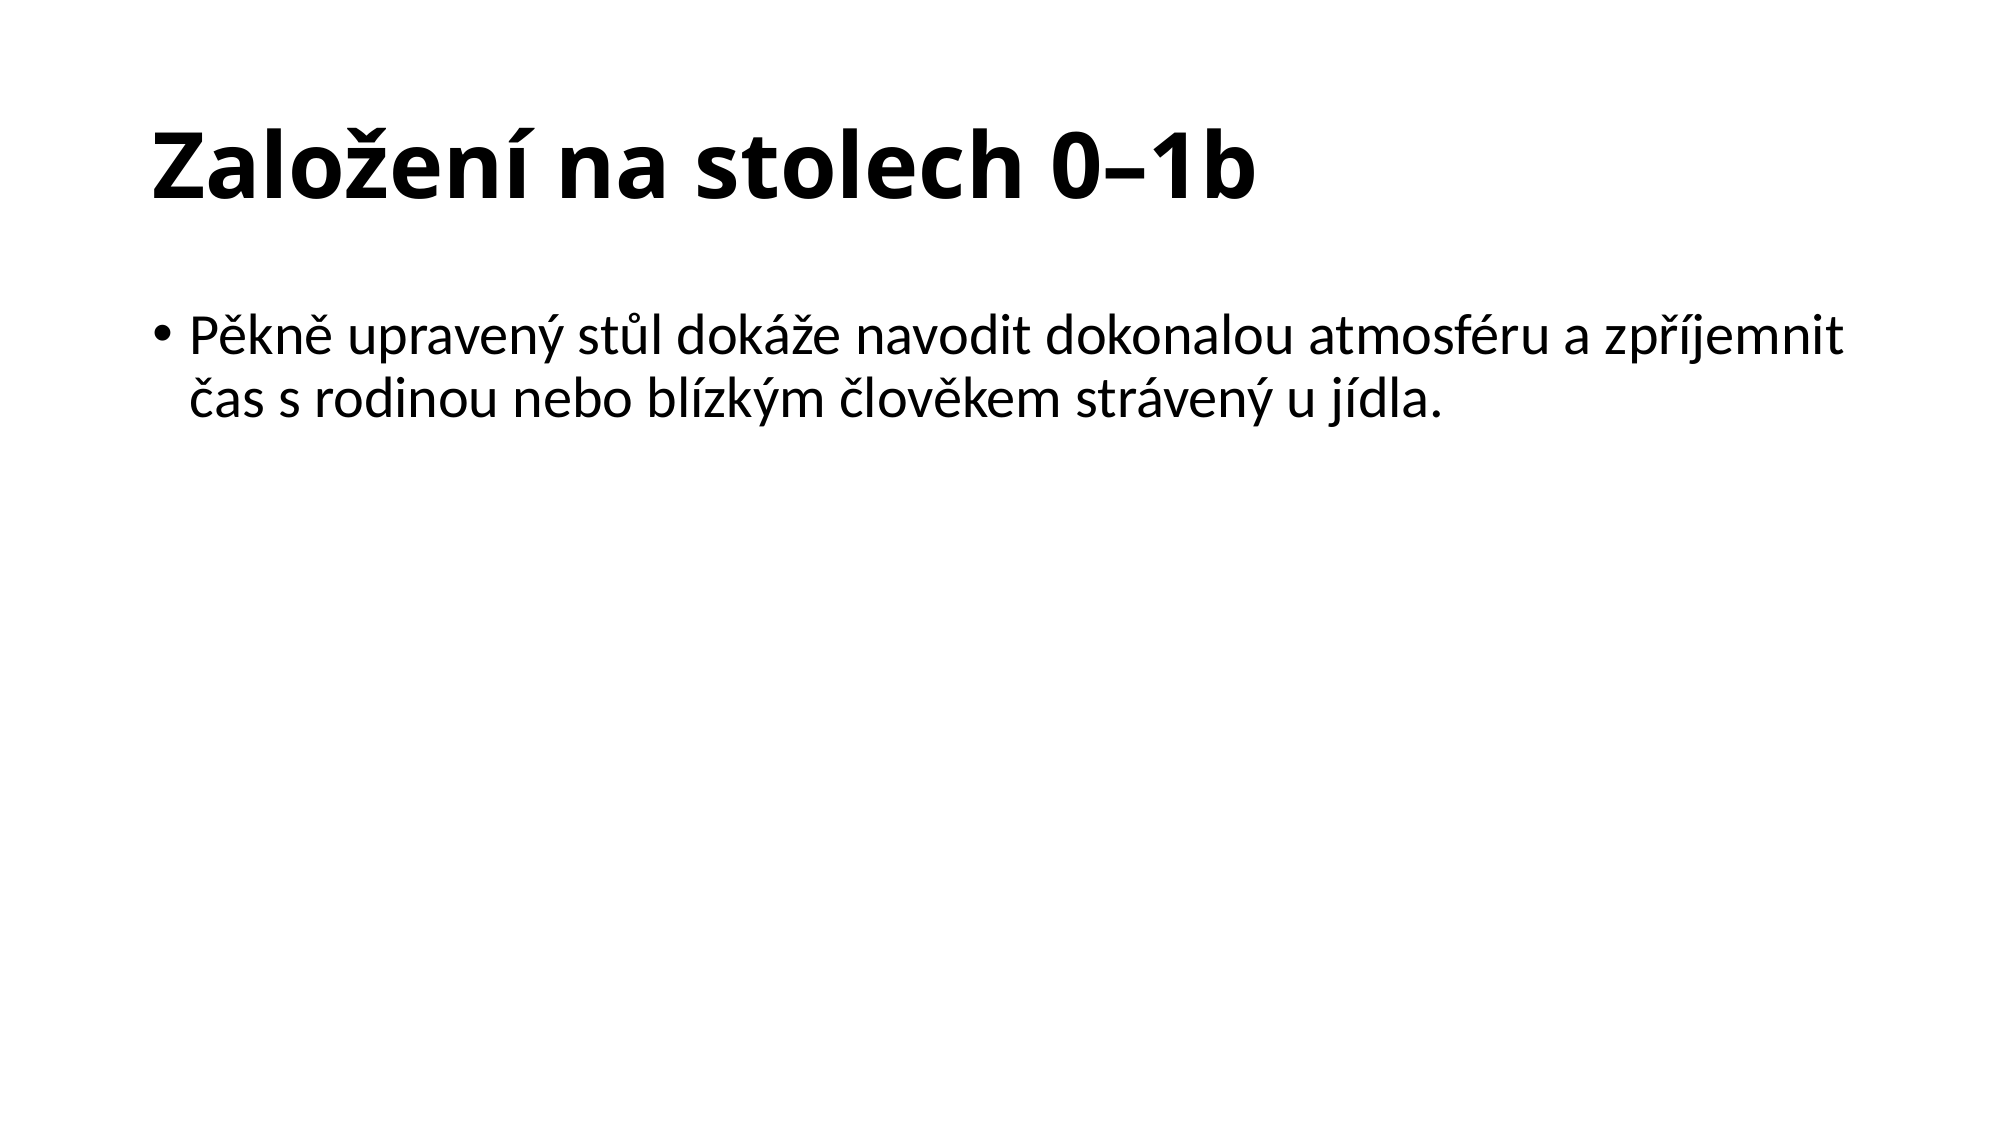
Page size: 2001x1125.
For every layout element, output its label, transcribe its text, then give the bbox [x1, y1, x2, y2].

list Pěkně upravený stůl dokáže navodit dokonalou atmosféru a zpříjemnit čas s rodinou nebo blízkým člověkem strávený u jídla. [137, 297, 1863, 1011]
title Založení na stolech 0–1b [137, 59, 1863, 278]
